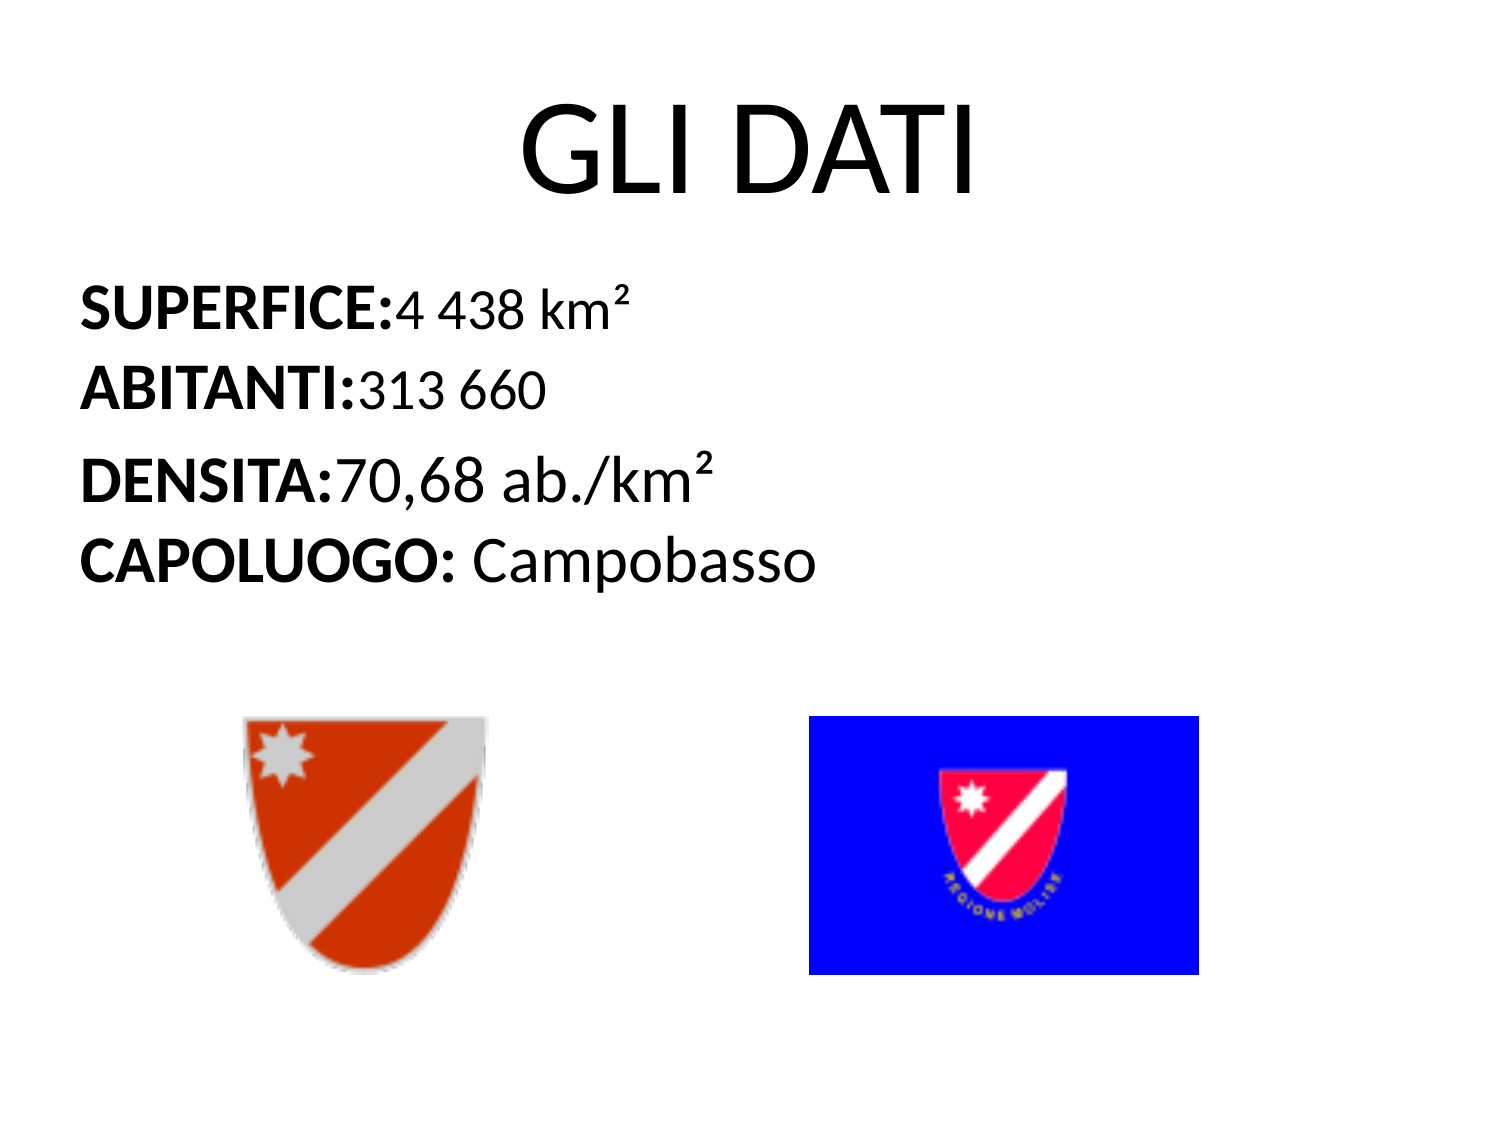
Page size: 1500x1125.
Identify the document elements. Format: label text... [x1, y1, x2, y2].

title GLI DATI [75, 45, 1425, 233]
picture [242, 715, 489, 975]
list SUPERFICE:4 438 km² ABITANTI:313 660 DENSITA:70,68 ab./km² CAPOLUOGO: Campobasso [64, 255, 1415, 998]
picture [808, 715, 1199, 975]
